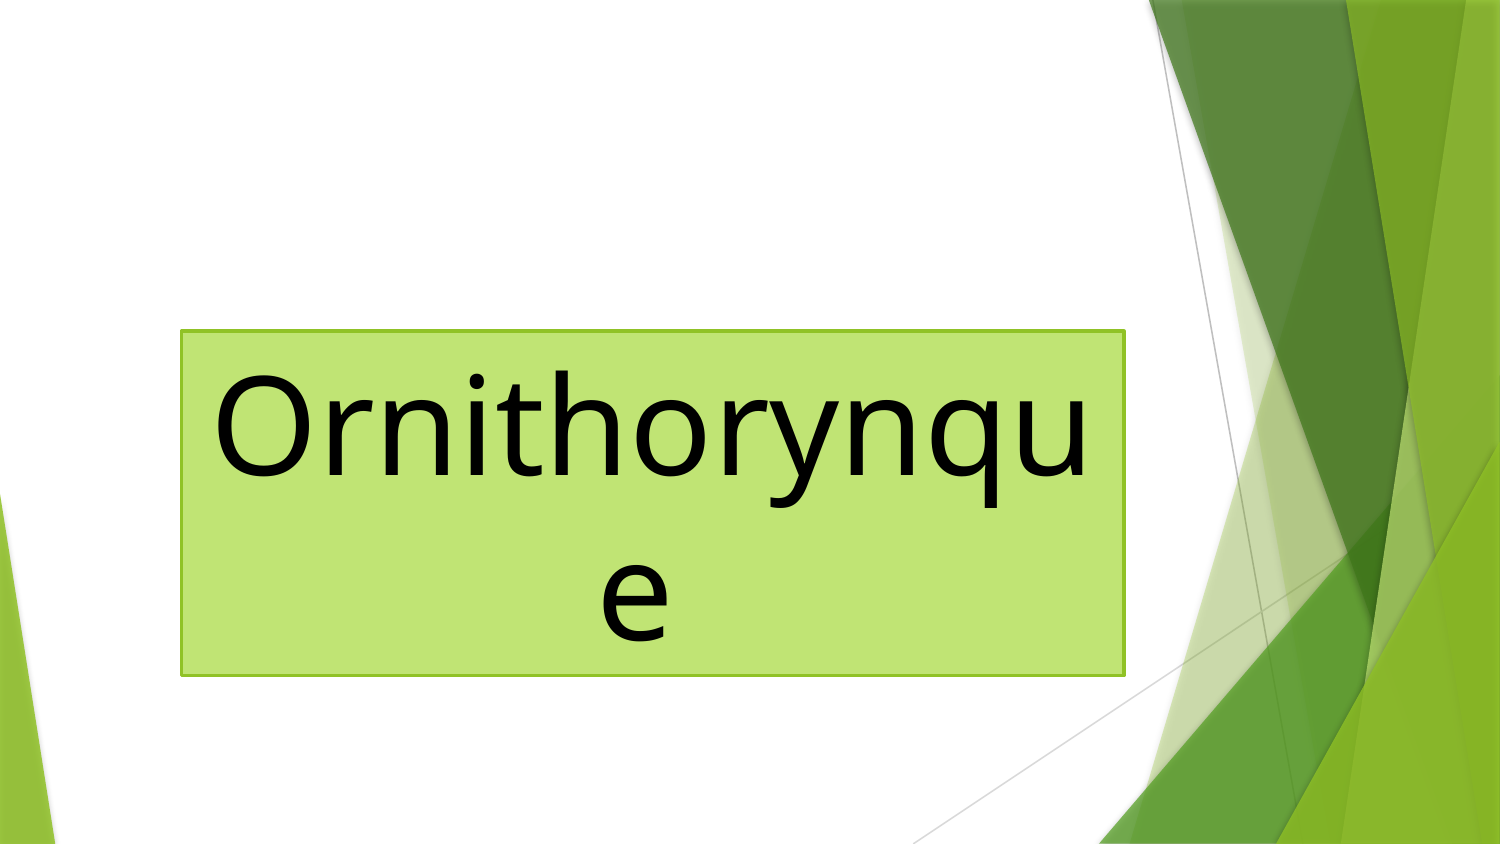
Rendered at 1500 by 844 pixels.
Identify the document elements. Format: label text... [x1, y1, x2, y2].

text_box Ornithorynque [180, 329, 1126, 677]
